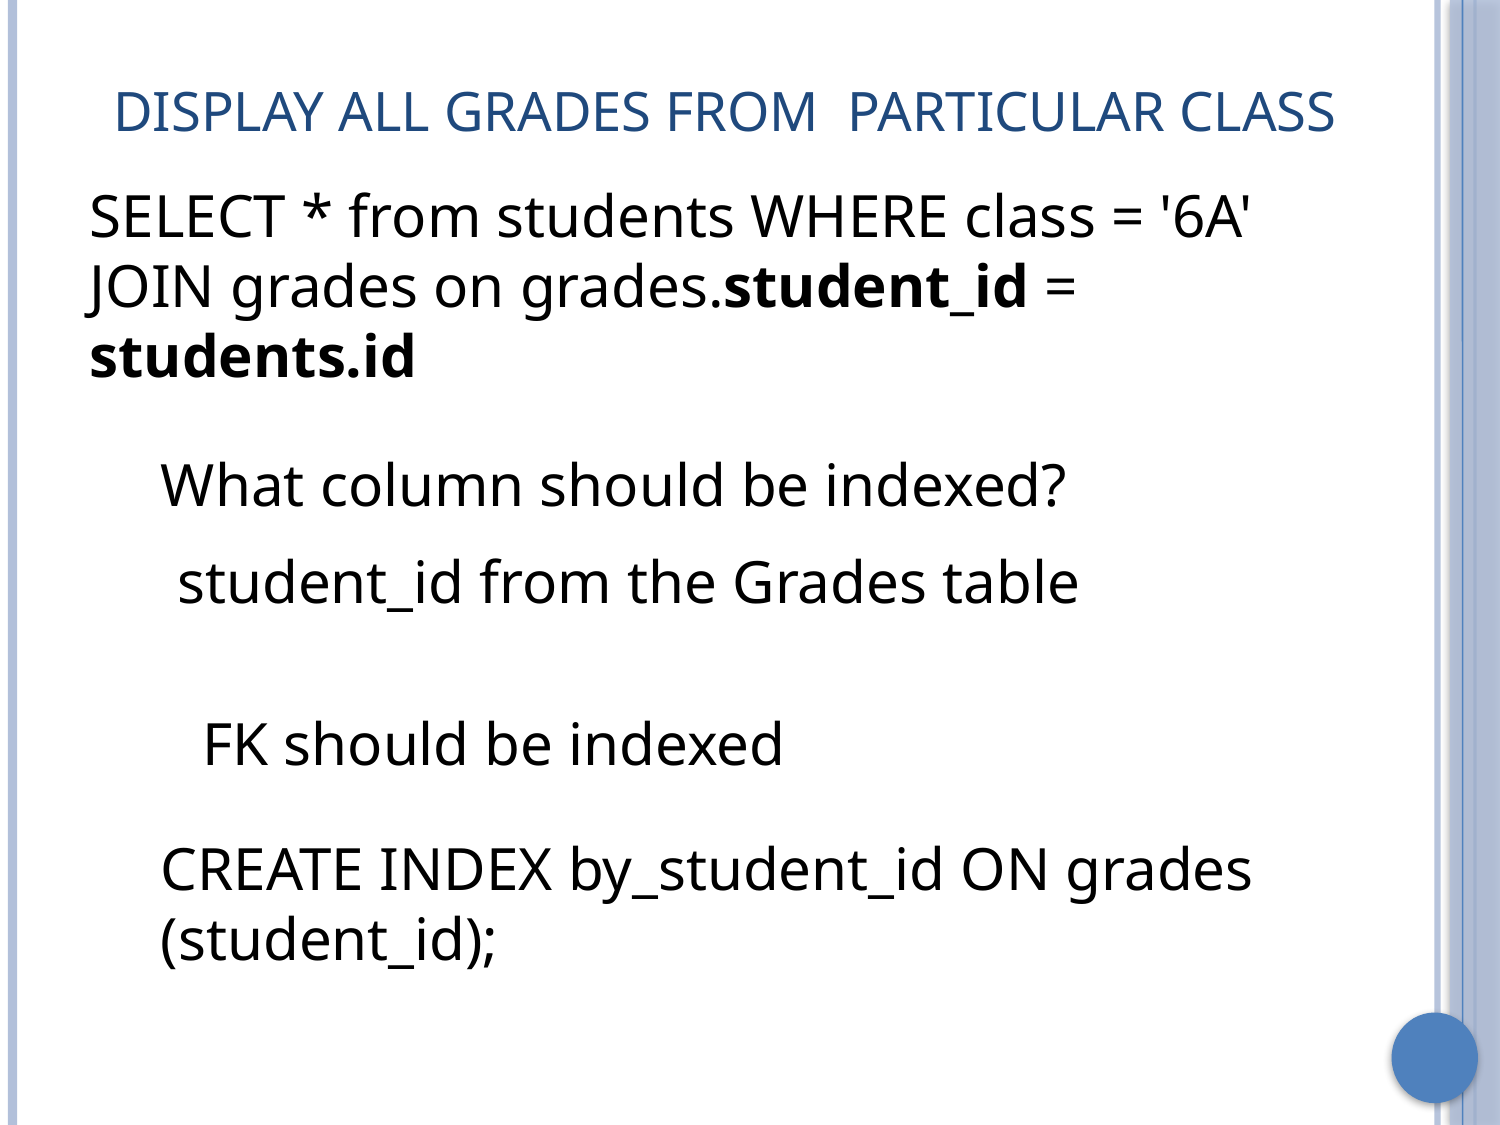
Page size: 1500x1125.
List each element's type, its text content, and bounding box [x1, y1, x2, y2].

text_box student_id from the Grades table [87, 537, 1438, 623]
text_box FK should be indexed [112, 699, 1463, 785]
text_box CREATE INDEX by_student_id ON grades (student_id); [71, 824, 1422, 980]
title Display All Grades From Particular Class [75, 45, 1375, 175]
text_box What column should be indexed? [71, 440, 1422, 526]
text_box SELECT * from students WHERE class = '6A' JOIN grades on grades.student_id = students.id [0, 172, 1350, 397]
